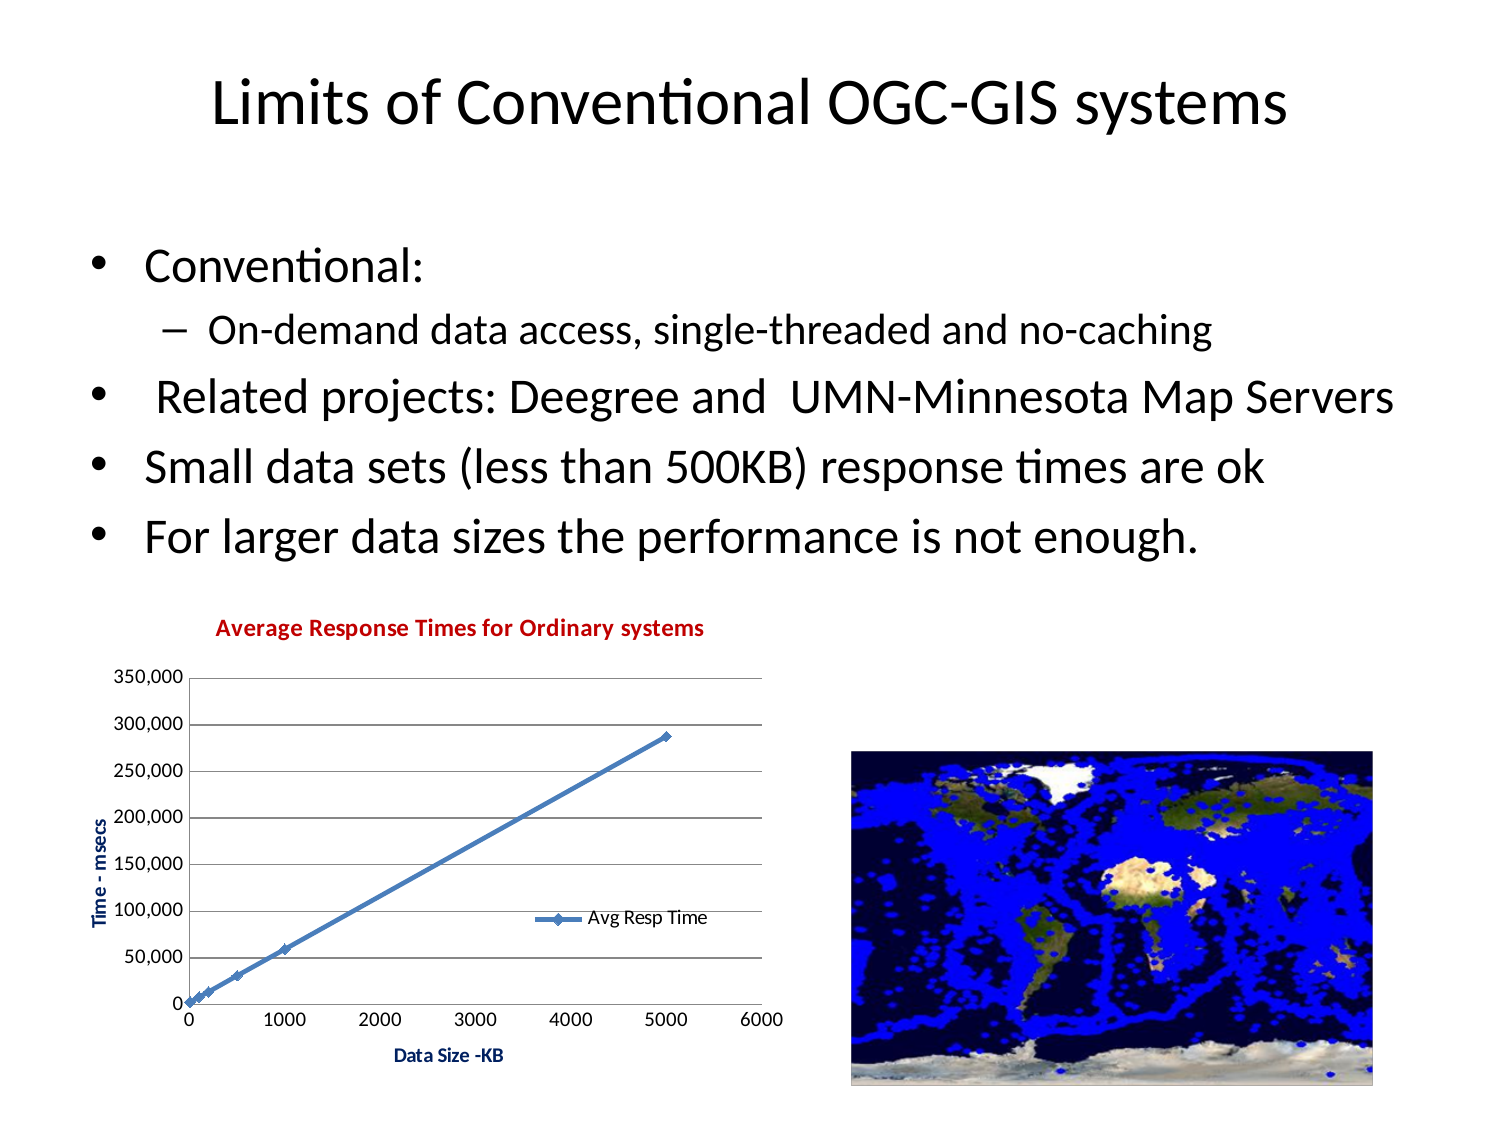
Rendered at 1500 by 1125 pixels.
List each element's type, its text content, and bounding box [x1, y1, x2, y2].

chart [62, 599, 801, 1088]
picture [849, 749, 1376, 1088]
title Limits of Conventional OGC-GIS systems [75, 45, 1425, 150]
list Conventional: On-demand data access, single-threaded and no-caching Related projects: Deegree and UMN-Minnesota Map Servers Small data sets (less than 500KB) response times are ok For larger data sizes the performance is not enough. [75, 224, 1425, 600]
